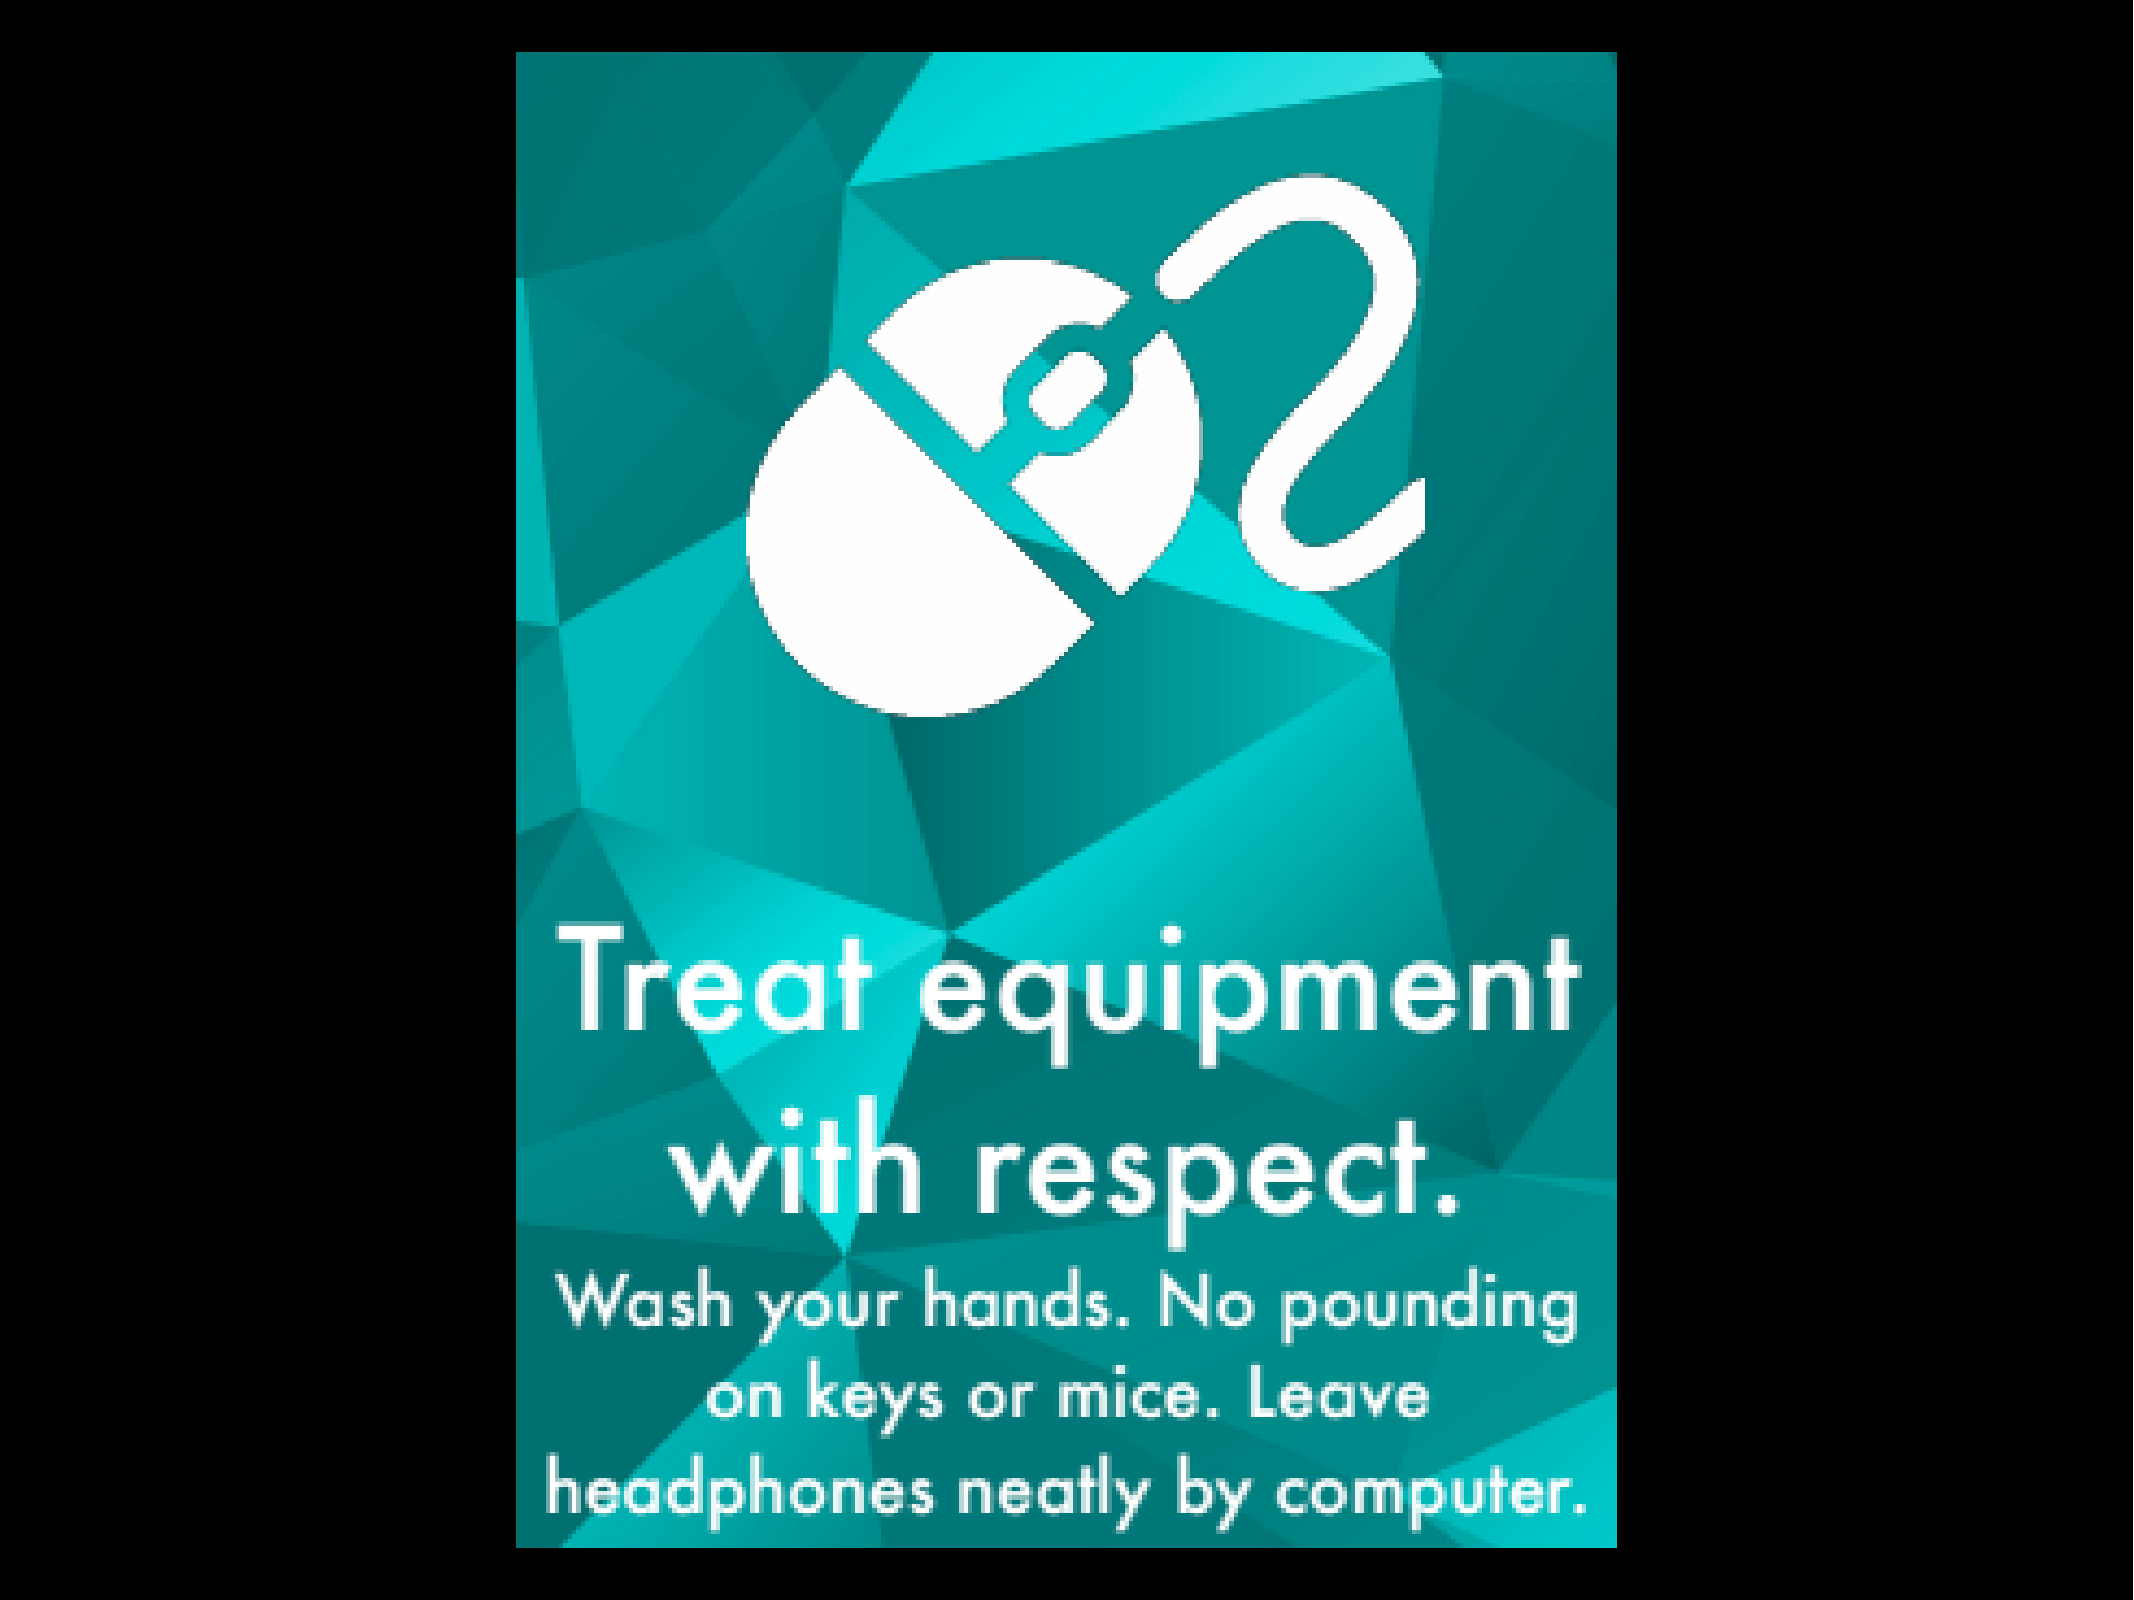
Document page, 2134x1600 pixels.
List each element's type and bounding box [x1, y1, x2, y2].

picture [516, 51, 1617, 1548]
